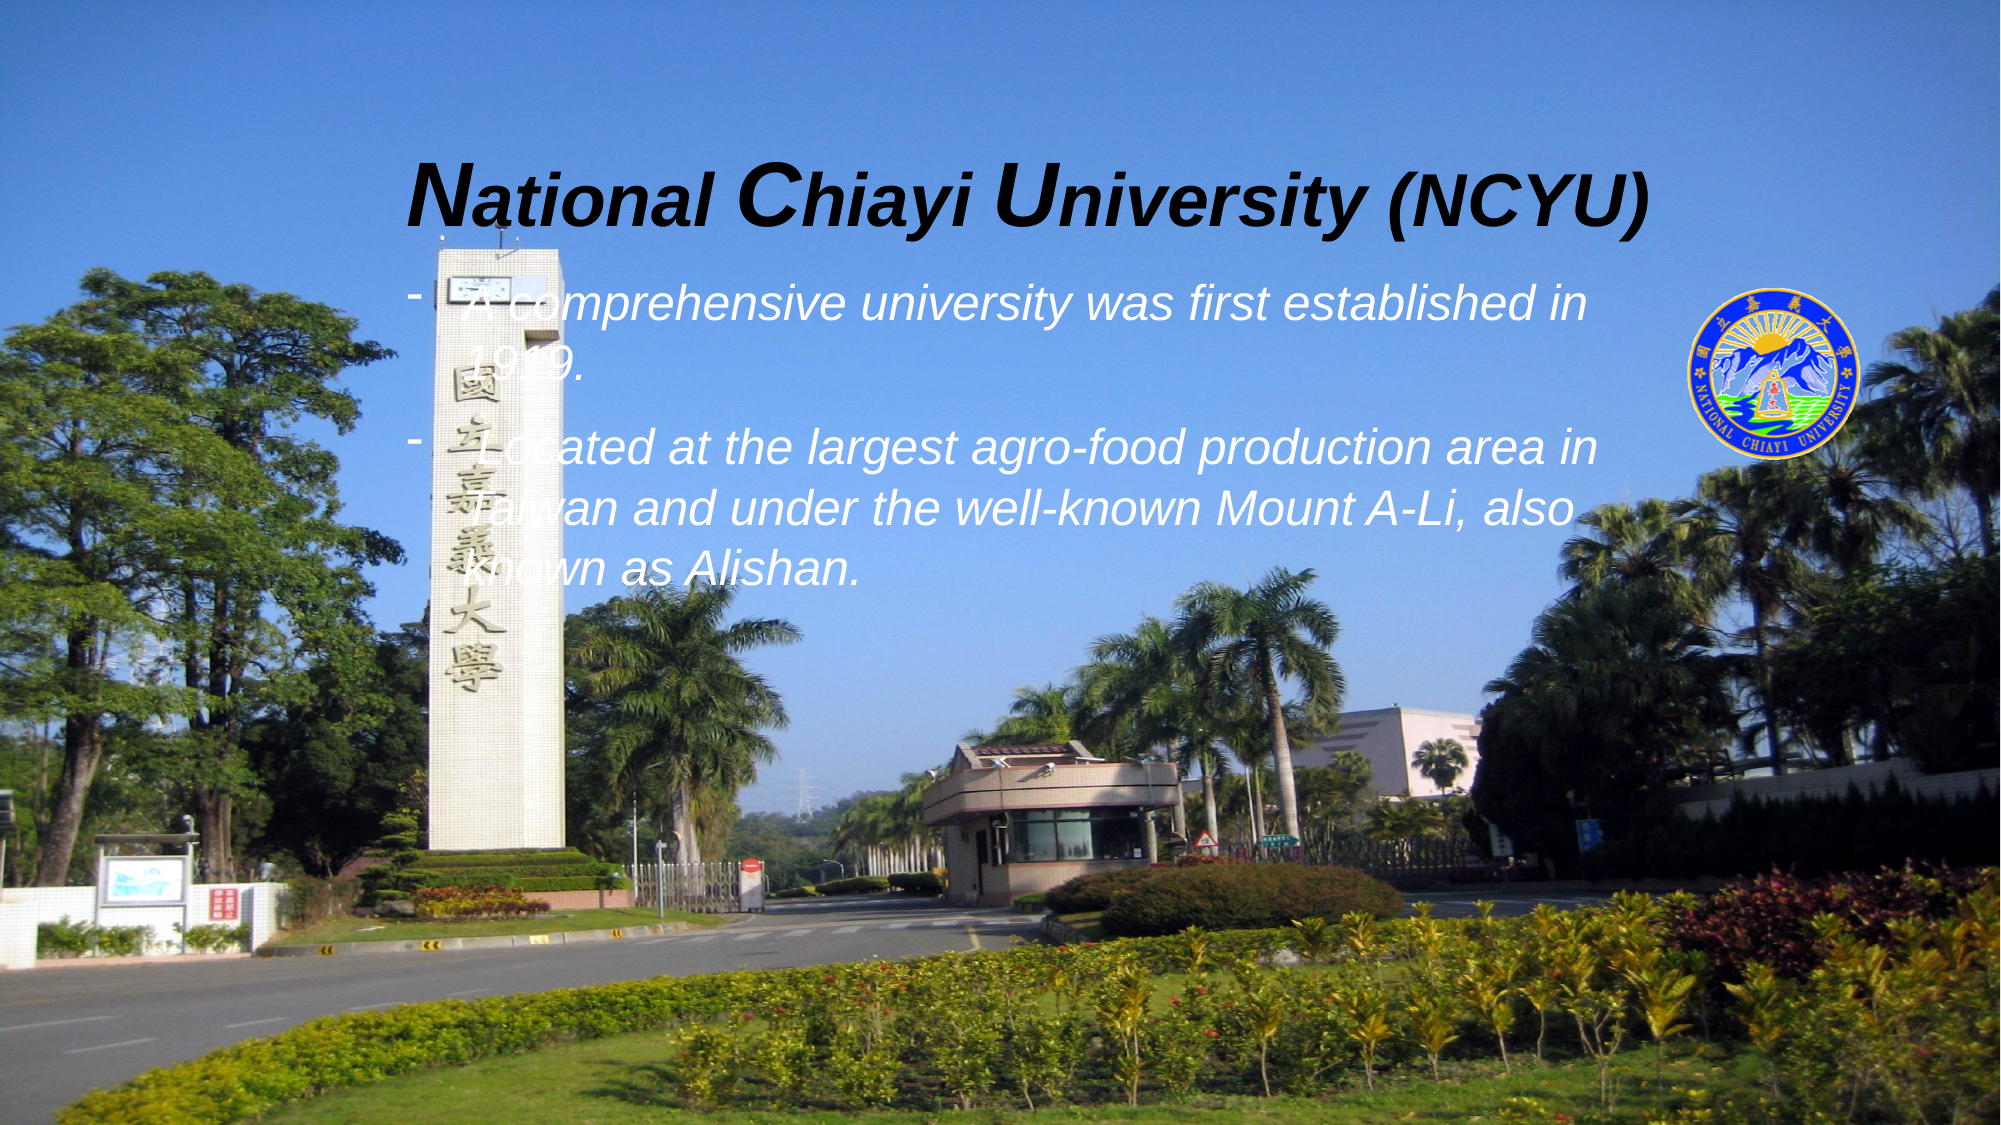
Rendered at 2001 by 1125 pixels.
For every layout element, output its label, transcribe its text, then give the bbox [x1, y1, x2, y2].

text_box National Chiayi University (NCYU) A comprehensive university was first established in 1919. Located at the largest agro-food production area in Taiwan and under the well-known Mount A-Li, also known as Alishan. [391, 127, 1704, 603]
picture [0, 0, 2001, 1125]
